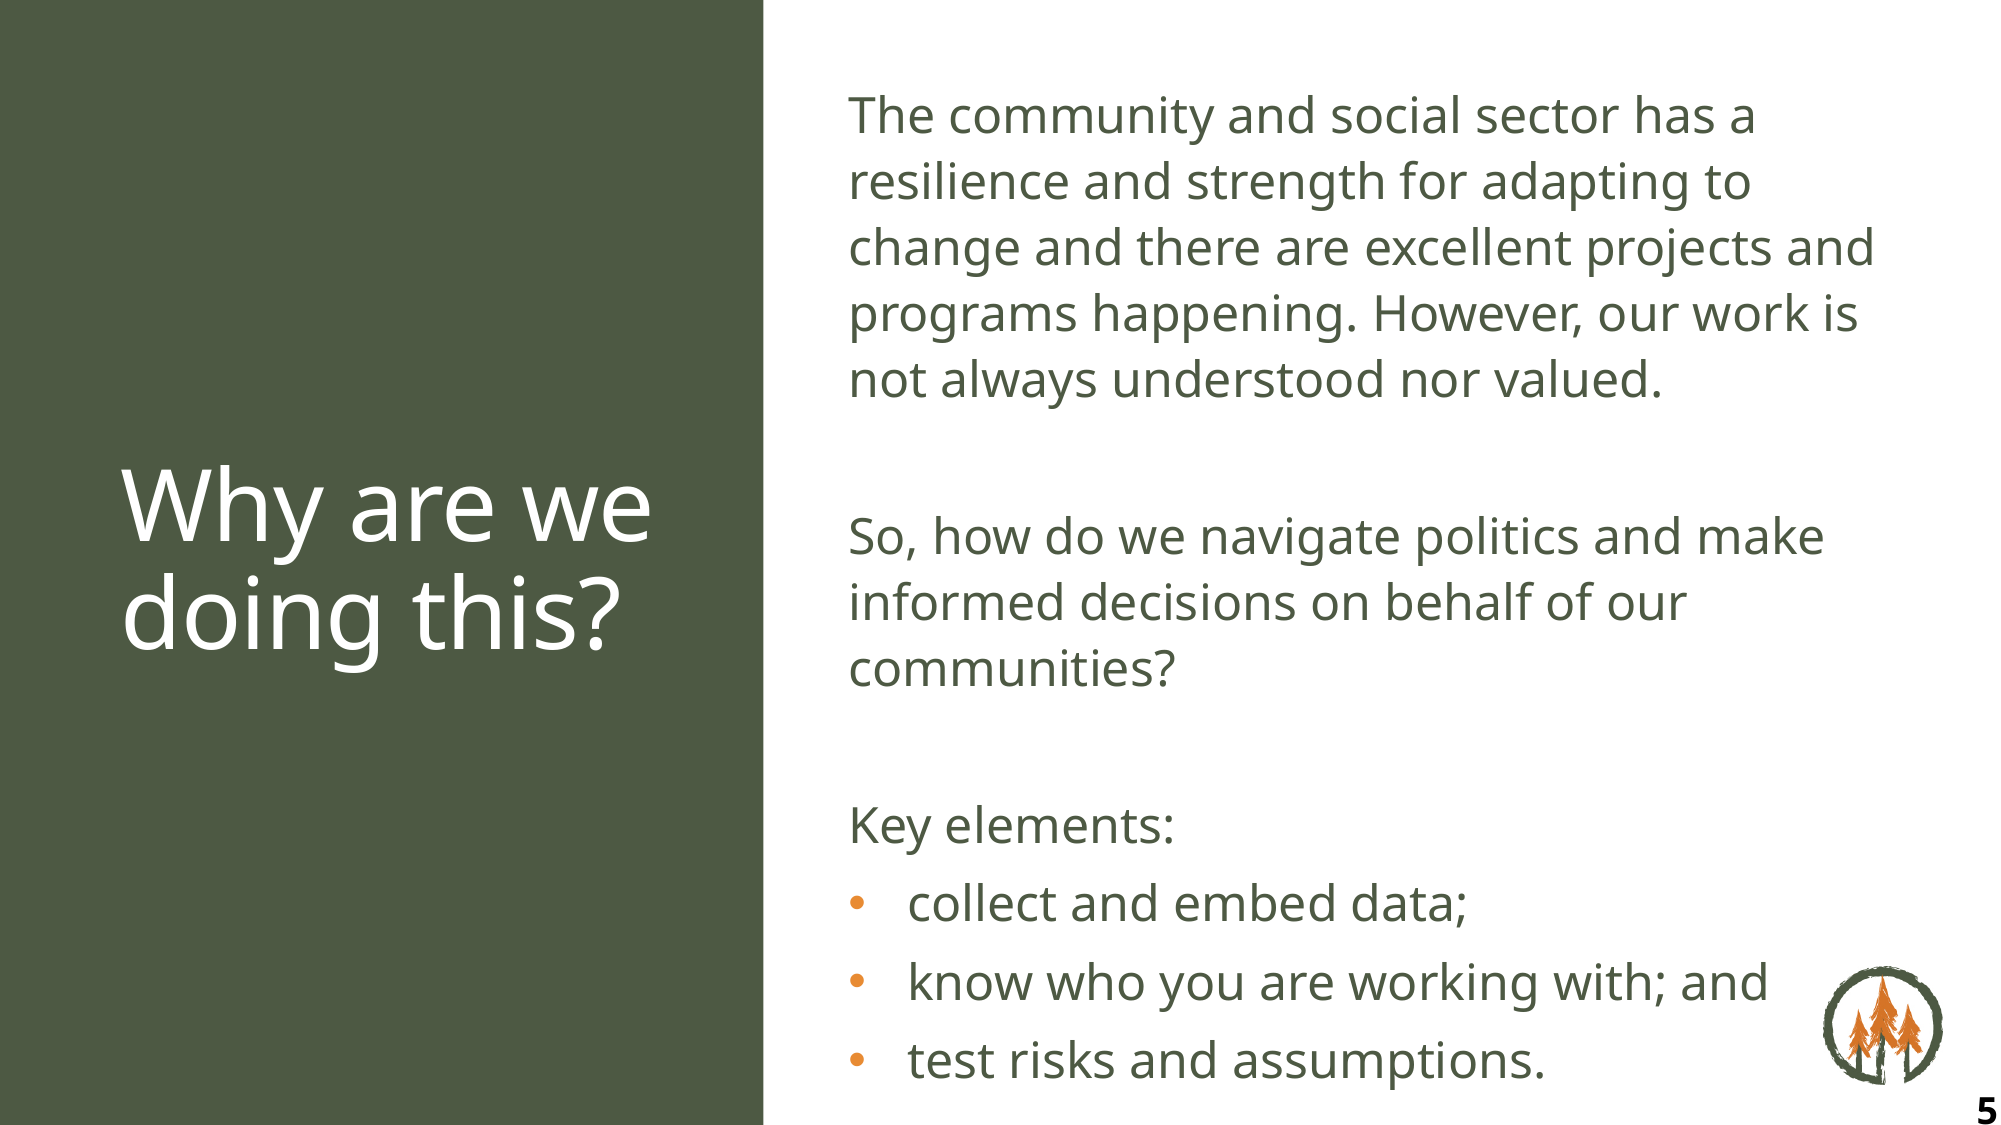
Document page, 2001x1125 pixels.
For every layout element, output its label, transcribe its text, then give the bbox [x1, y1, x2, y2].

list The community and social sector has a resilience and strength for adapting to change and there are excellent projects and programs happening. However, our work is not always understood nor valued. So, how do we navigate politics and make informed decisions on behalf of our communities? Key elements: collect and embed data; know who you are working with; and test risks and assumptions. [848, 70, 1928, 1044]
title Why are we doing this? [105, 128, 683, 998]
picture [1823, 965, 1944, 1086]
text_box 5 [1961, 1079, 2000, 1125]
